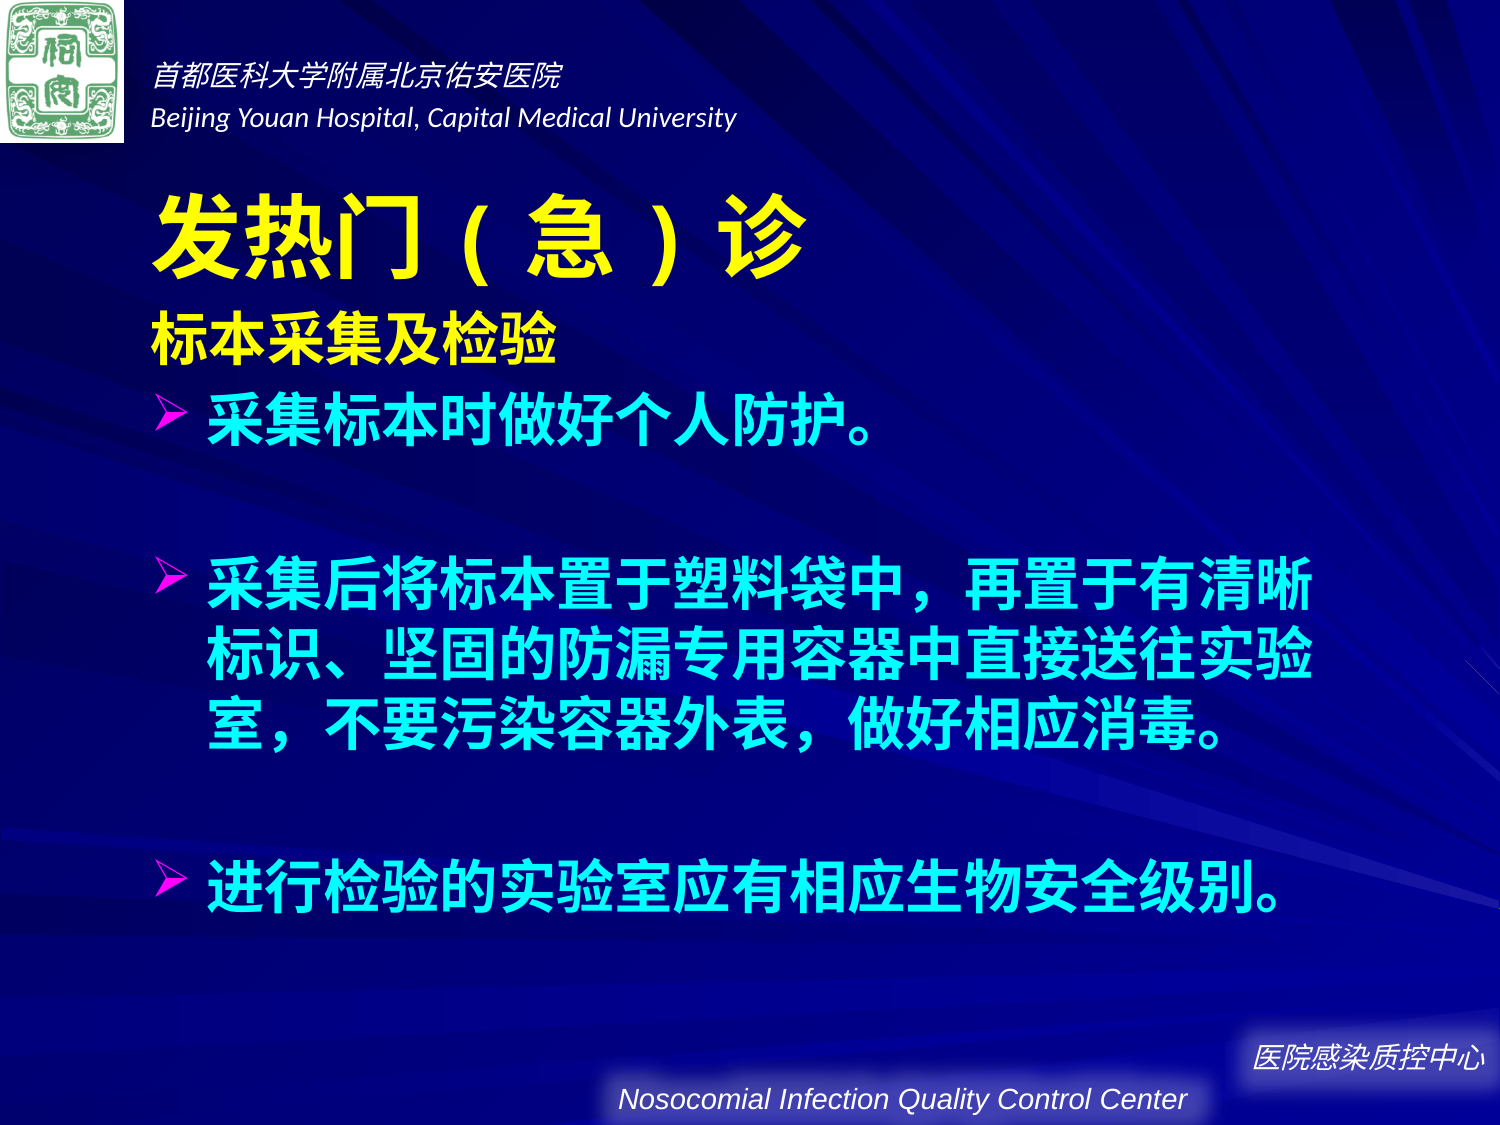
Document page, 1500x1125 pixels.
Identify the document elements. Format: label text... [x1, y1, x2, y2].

picture [0, 0, 125, 144]
text_box 医院感染质控中心 Nosocomial Infection Quality Control Center [0, 1030, 1500, 1125]
text_box 首都医科大学附属北京佑安医院 Beijing Youan Hospital, Capital Medical University [135, 50, 1253, 141]
text_box 发热门(急)诊 标本采集及检验 采集标本时做好个人防护。 采集后将标本置于塑料袋中，再置于有清晰标识、坚固的防漏专用容器中直接送往实验室，不要污染容器外表，做好相应消毒。 进行检验的实验室应有相应生物安全级别。 [135, 172, 1365, 929]
